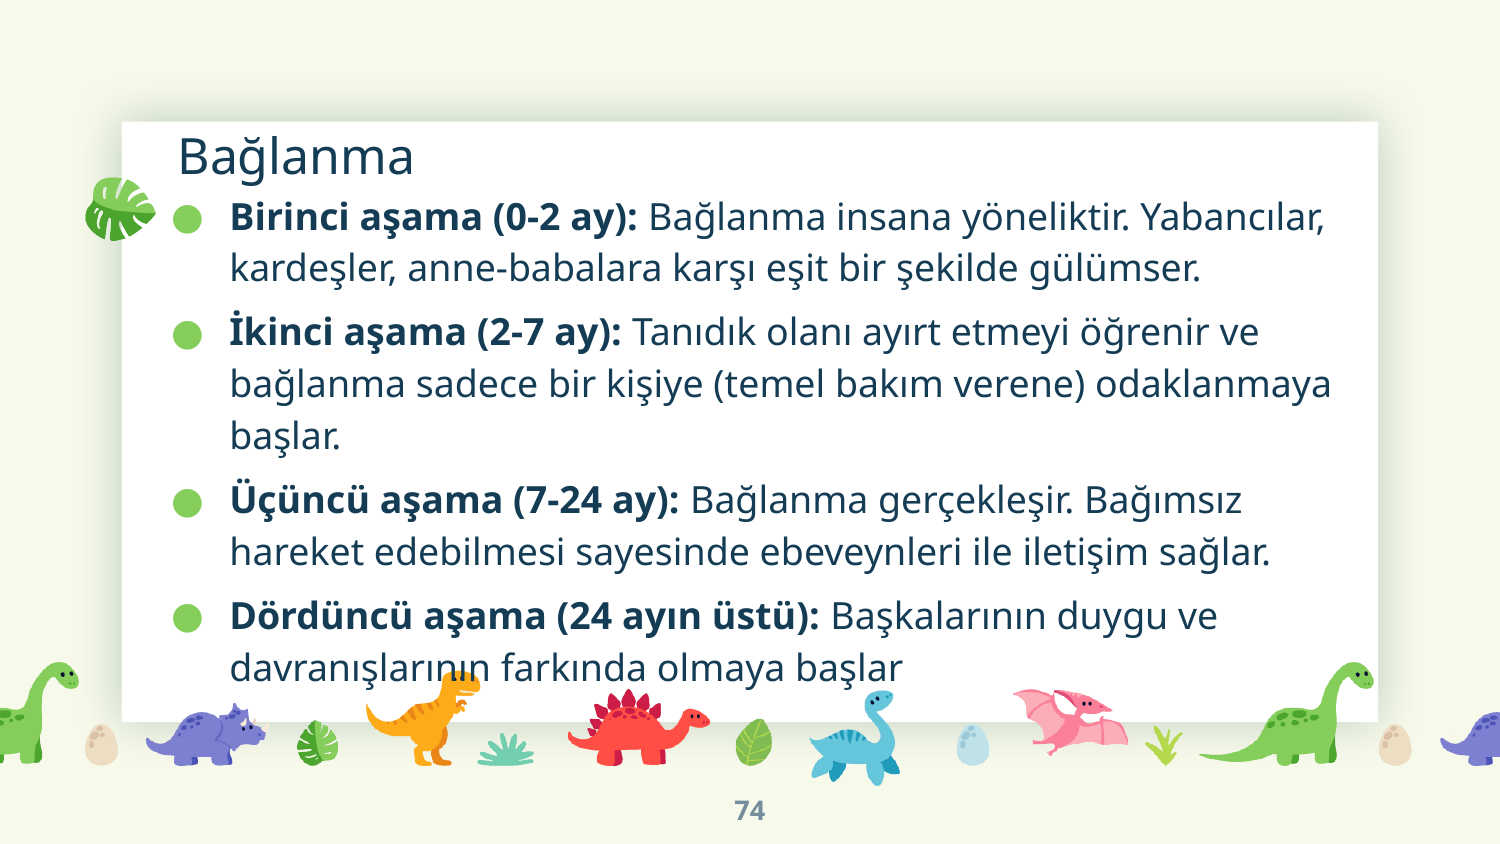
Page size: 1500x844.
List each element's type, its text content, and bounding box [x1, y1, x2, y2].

slide_number 74 [705, 779, 795, 844]
picture [0, 651, 1500, 793]
list Birinci aşama (0-2 ay): Bağlanma insana yöneliktir. Yabancılar, kardeşler, anne-babalara karşı eşit bir şekilde gülümser. İkinci aşama (2-7 ay): Tanıdık olanı ayırt etmeyi öğrenir ve bağlanma sadece bir kişiye (temel bakım verene) odaklanmaya başlar. Üçüncü aşama (7-24 ay): Bağlanma gerçekleşir. Bağımsız hareket edebilmesi sayesinde ebeveynleri ile iletişim sağlar. Dördüncü aşama (24 ayın üstü): Başkalarının duygu ve davranışlarının farkında olmaya başlar [154, 185, 1375, 663]
title Bağlanma [177, 130, 1323, 185]
picture [86, 178, 156, 241]
